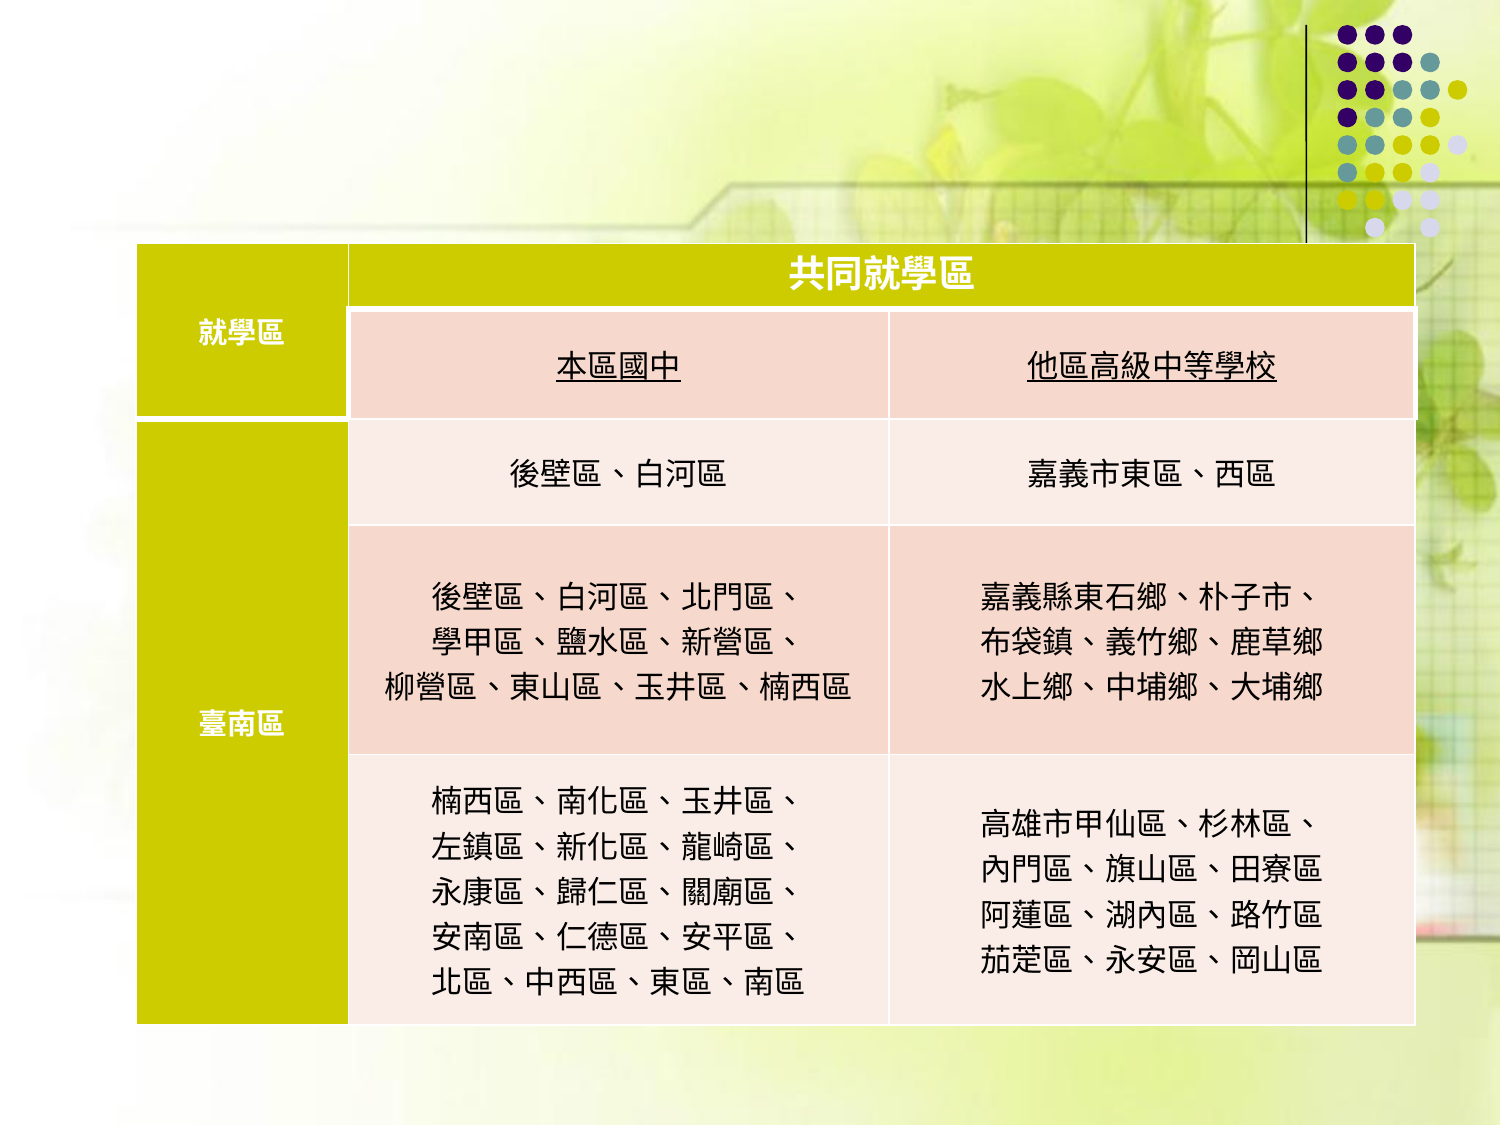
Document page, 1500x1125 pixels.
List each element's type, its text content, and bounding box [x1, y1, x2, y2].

slide_number [1074, 1025, 1425, 1100]
table_cell 楠西區、南化區、玉井區、 左鎮區、新化區、龍崎區、 永康區、歸仁區、關廟區、 安南區、仁德區、安平區、 北區、中西區、東區、南區 [349, 755, 888, 1024]
table_cell 臺南區 [137, 422, 348, 1024]
table_cell 後壁區、白河區 [349, 420, 888, 524]
table_cell 嘉義縣東石鄉、朴子市、 布袋鎮、義竹鄉、鹿草鄉 水上鄉、中埔鄉、大埔鄉 [890, 526, 1414, 754]
table_cell 高雄市甲仙區、杉林區、 內門區、旗山區、田寮區 阿蓮區、湖內區、路竹區 茄萣區、永安區、岡山區 [890, 755, 1414, 1024]
table_cell 本區國中 [351, 312, 888, 418]
table_header 共同就學區 [349, 244, 1414, 306]
table_cell 嘉義市東區、西區 [890, 420, 1414, 524]
table_cell 後壁區、白河區、北門區、 學甲區、鹽水區、新營區、 柳營區、東山區、玉井區、楠西區 [349, 526, 888, 754]
table_cell 他區高級中等學校 [890, 312, 1413, 418]
table_header 就學區 [137, 244, 348, 416]
picture [0, 0, 1500, 1125]
